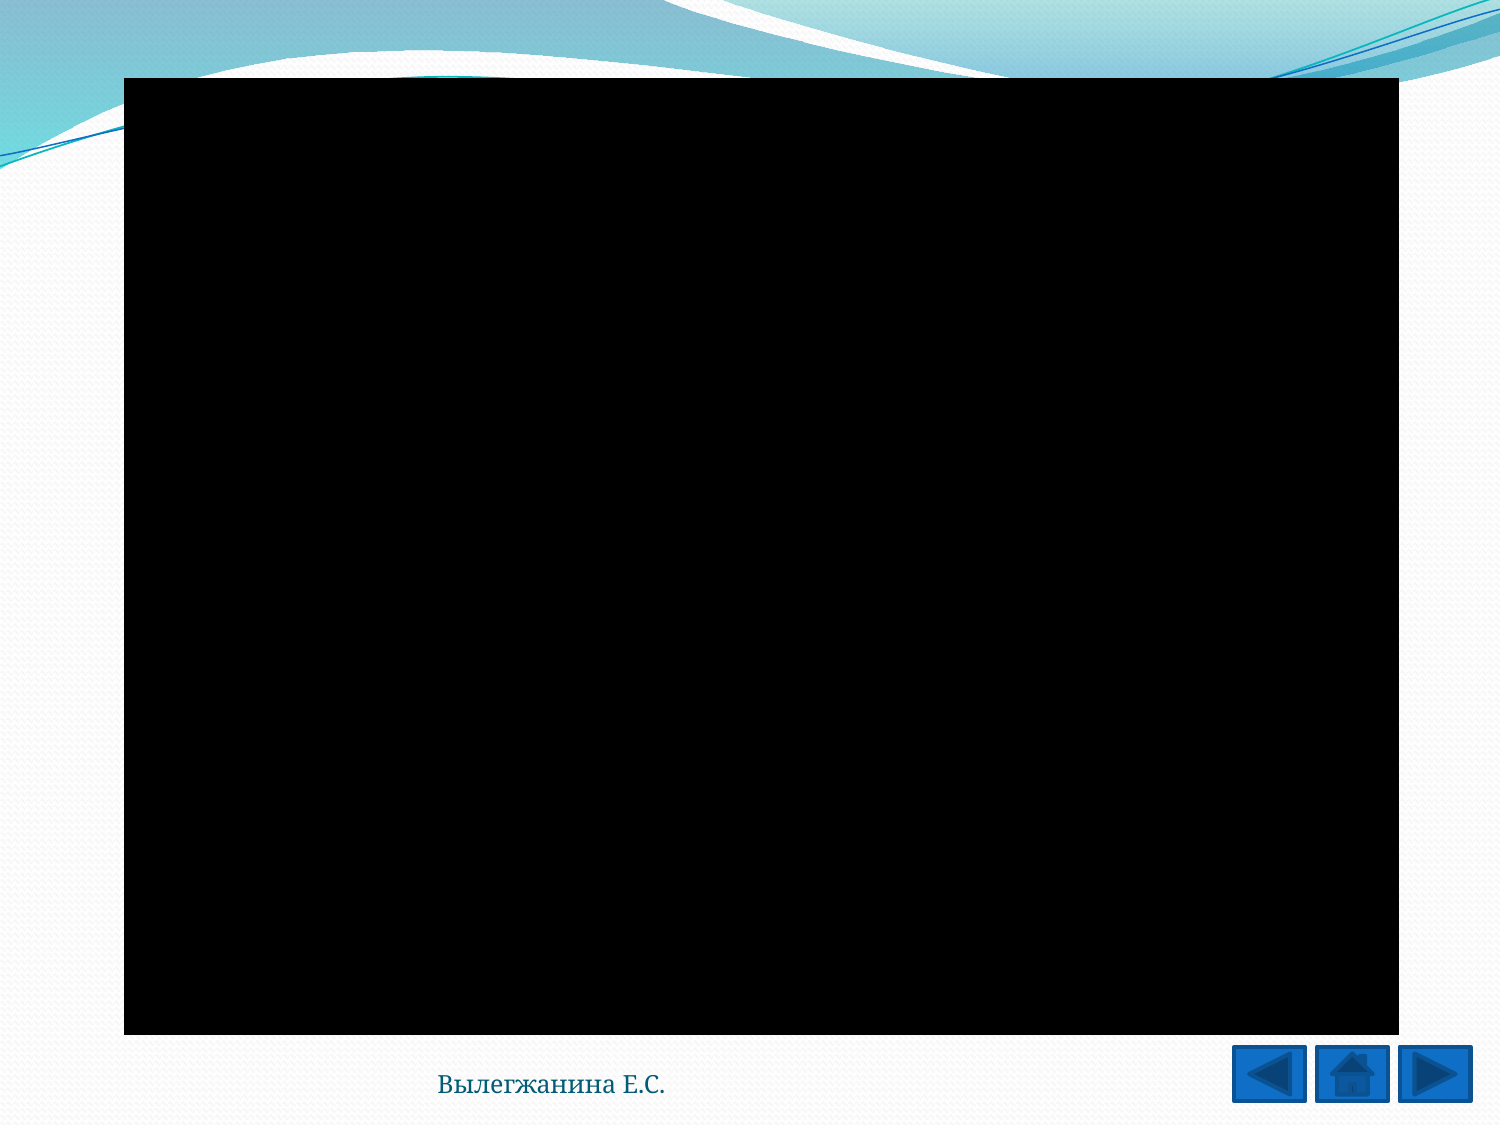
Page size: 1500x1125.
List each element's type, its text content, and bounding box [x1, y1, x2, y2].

footer Вылегжанина Е.С. [437, 1048, 988, 1103]
text_box [1232, 1048, 1307, 1103]
text_box [1315, 1048, 1390, 1103]
text_box [1398, 1045, 1473, 1103]
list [123, 77, 1400, 1036]
